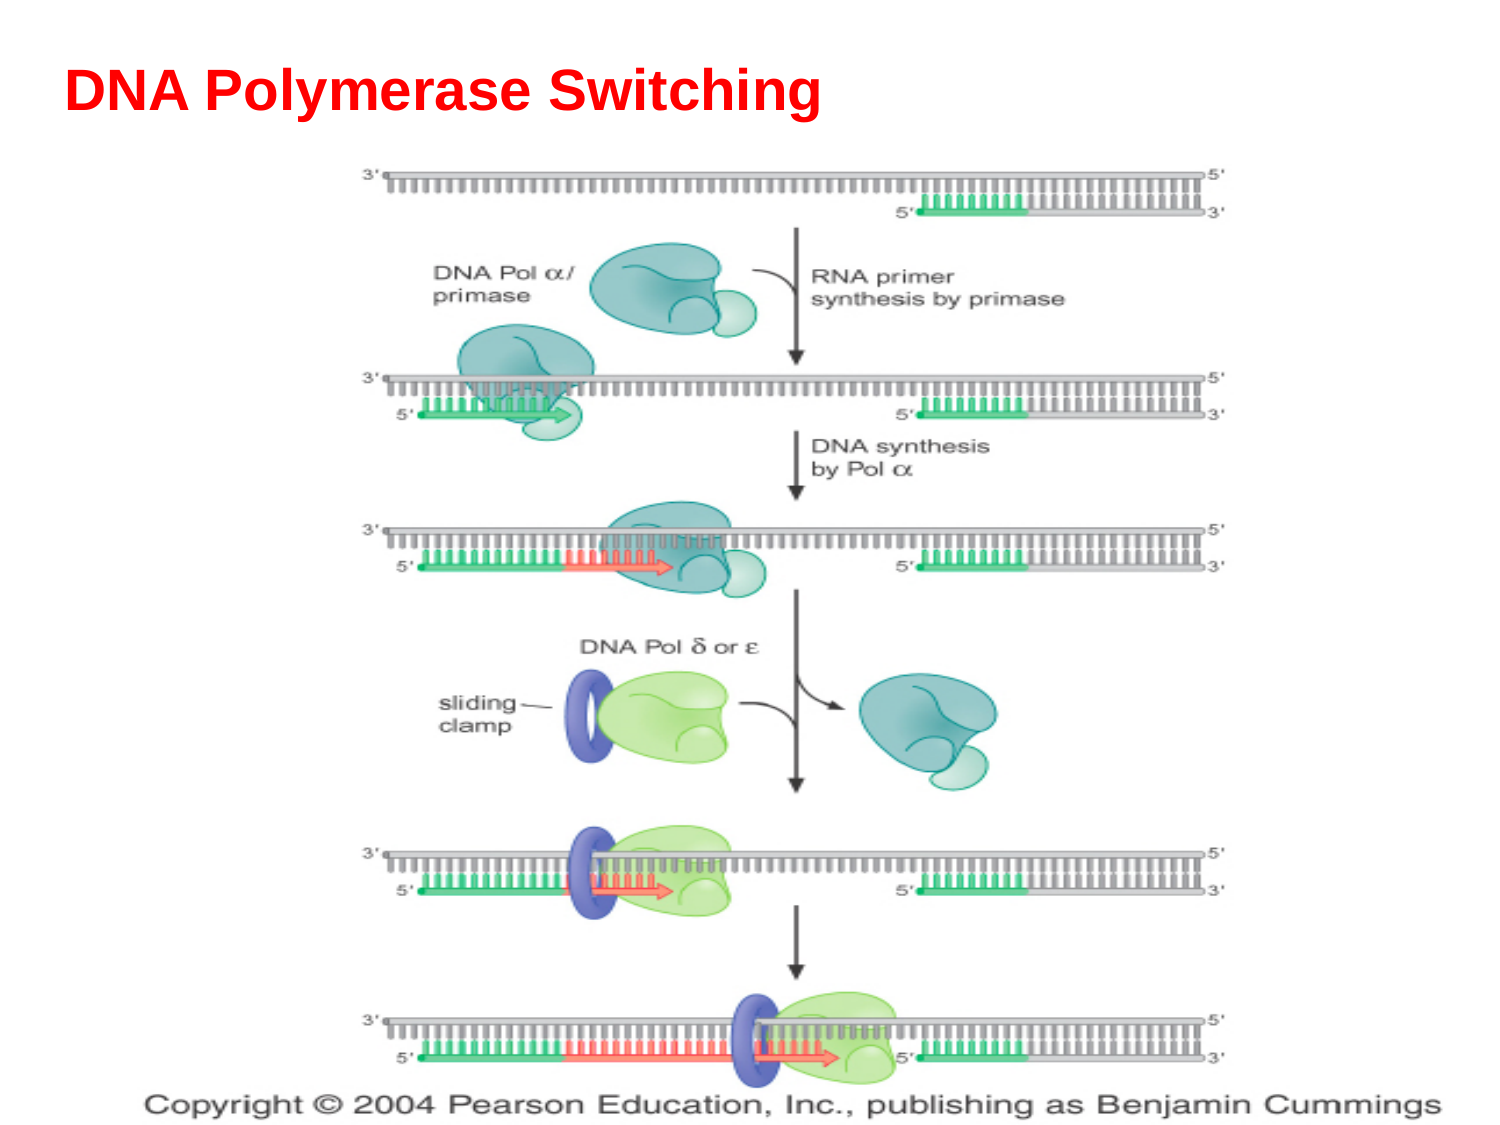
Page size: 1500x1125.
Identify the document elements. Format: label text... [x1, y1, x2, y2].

title DNA Polymerase Switching [49, 24, 1326, 151]
picture [137, 164, 1451, 1125]
